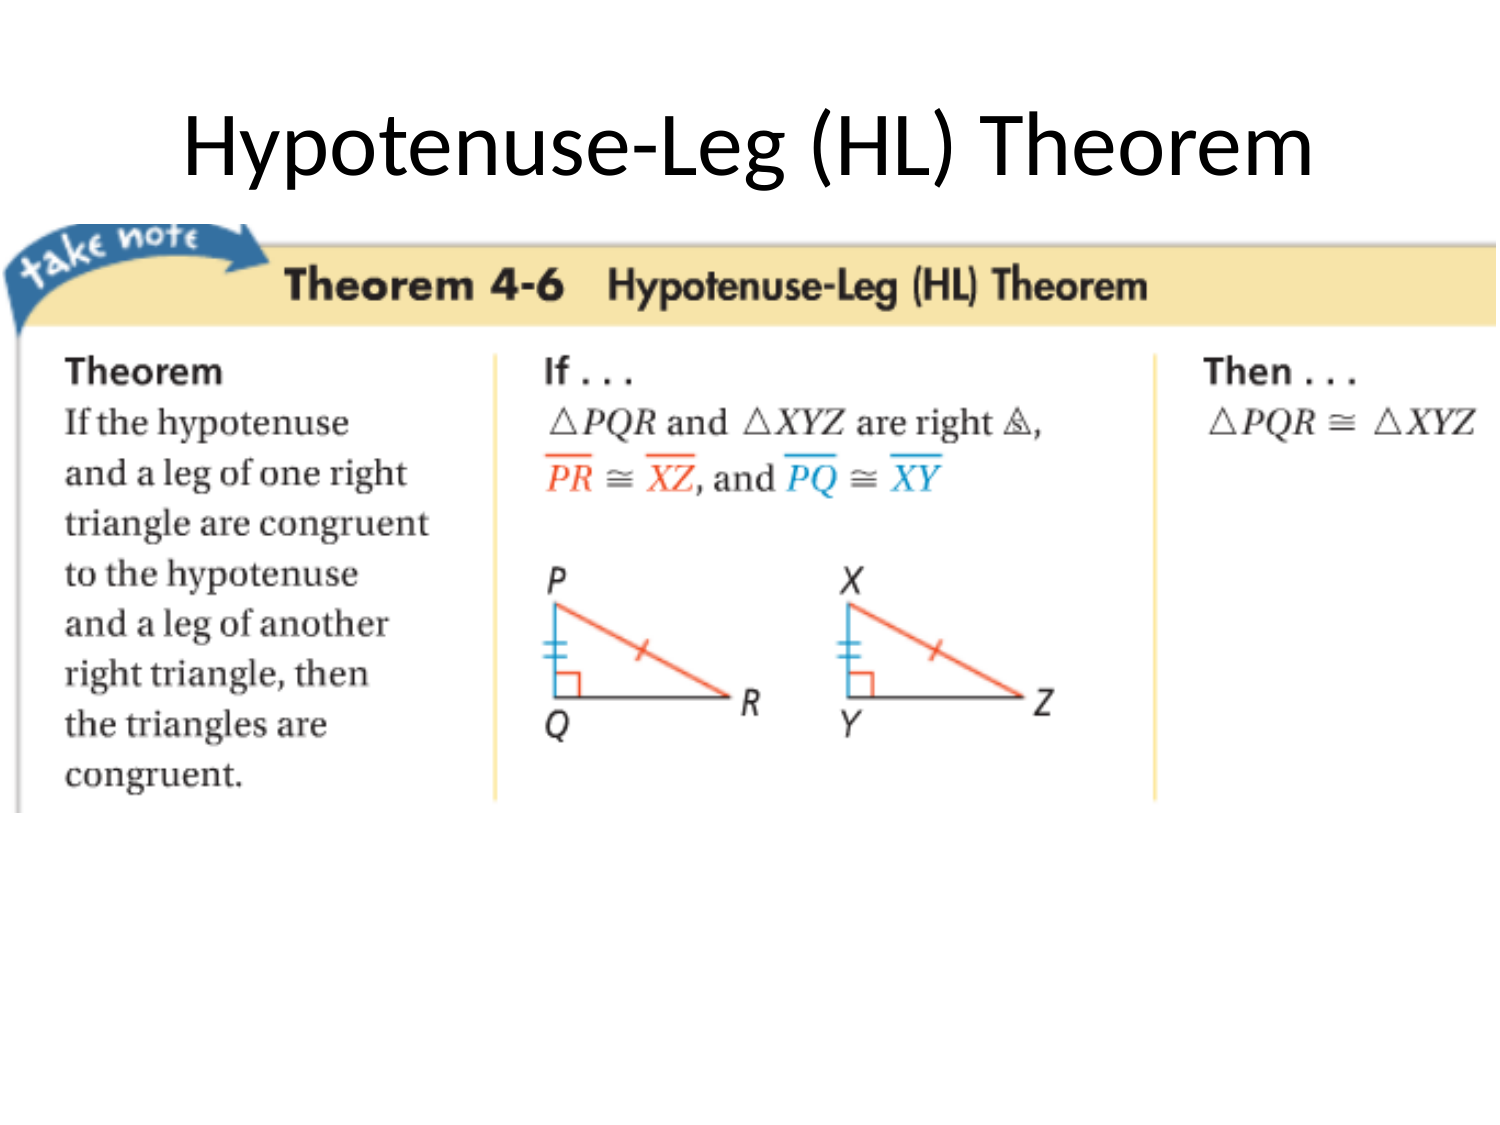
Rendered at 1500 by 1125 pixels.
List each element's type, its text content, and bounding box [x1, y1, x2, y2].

picture [1, 224, 1496, 813]
title Hypotenuse-Leg (HL) Theorem [75, 45, 1425, 223]
